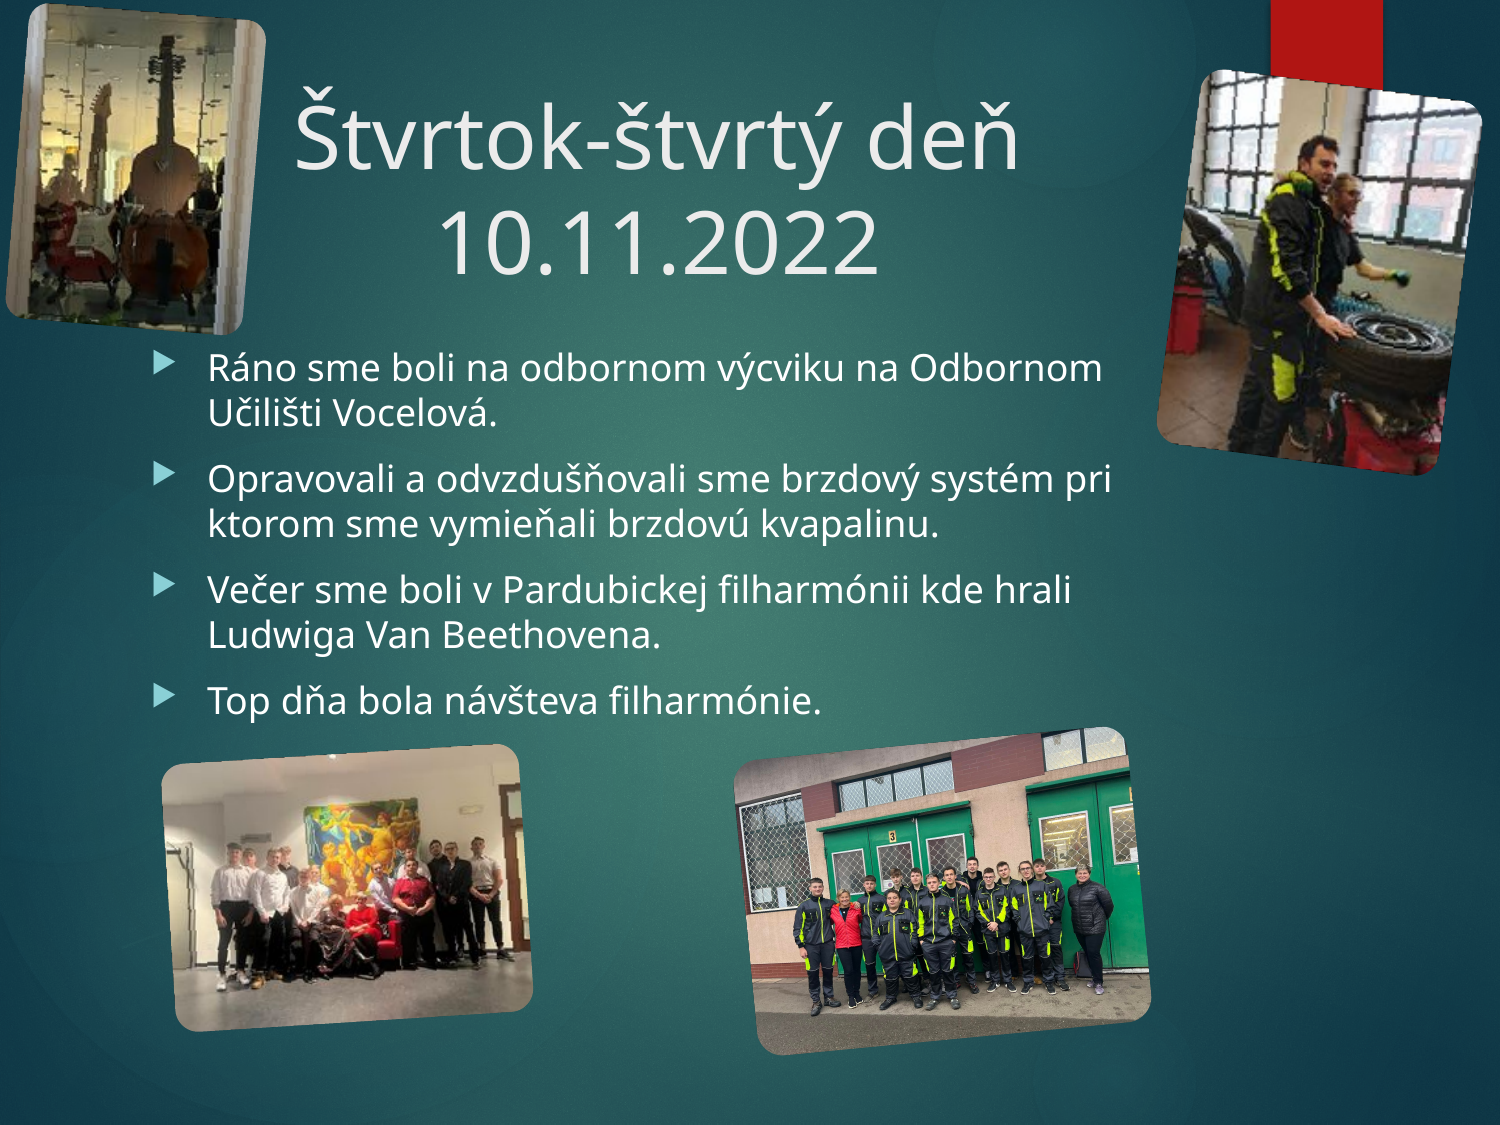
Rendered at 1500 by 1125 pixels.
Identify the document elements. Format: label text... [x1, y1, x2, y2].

title Štvrtok-štvrtý deň 10.11.2022 [259, 74, 1208, 304]
picture [1156, 69, 1483, 476]
picture [5, 3, 266, 336]
picture [161, 743, 534, 1032]
picture [734, 726, 1151, 1056]
list Ráno sme boli na odbornom výcviku na Odbornom Učilišti Vocelová. Opravovali a odvzdušňovali sme brzdový systém pri ktorom sme vymieňali brzdovú kvapalinu. Večer sme boli v Pardubickej filharmónii kde hrali Ludwiga Van Beethovena. Top dňa bola návšteva filharmónie. [135, 336, 1237, 1025]
